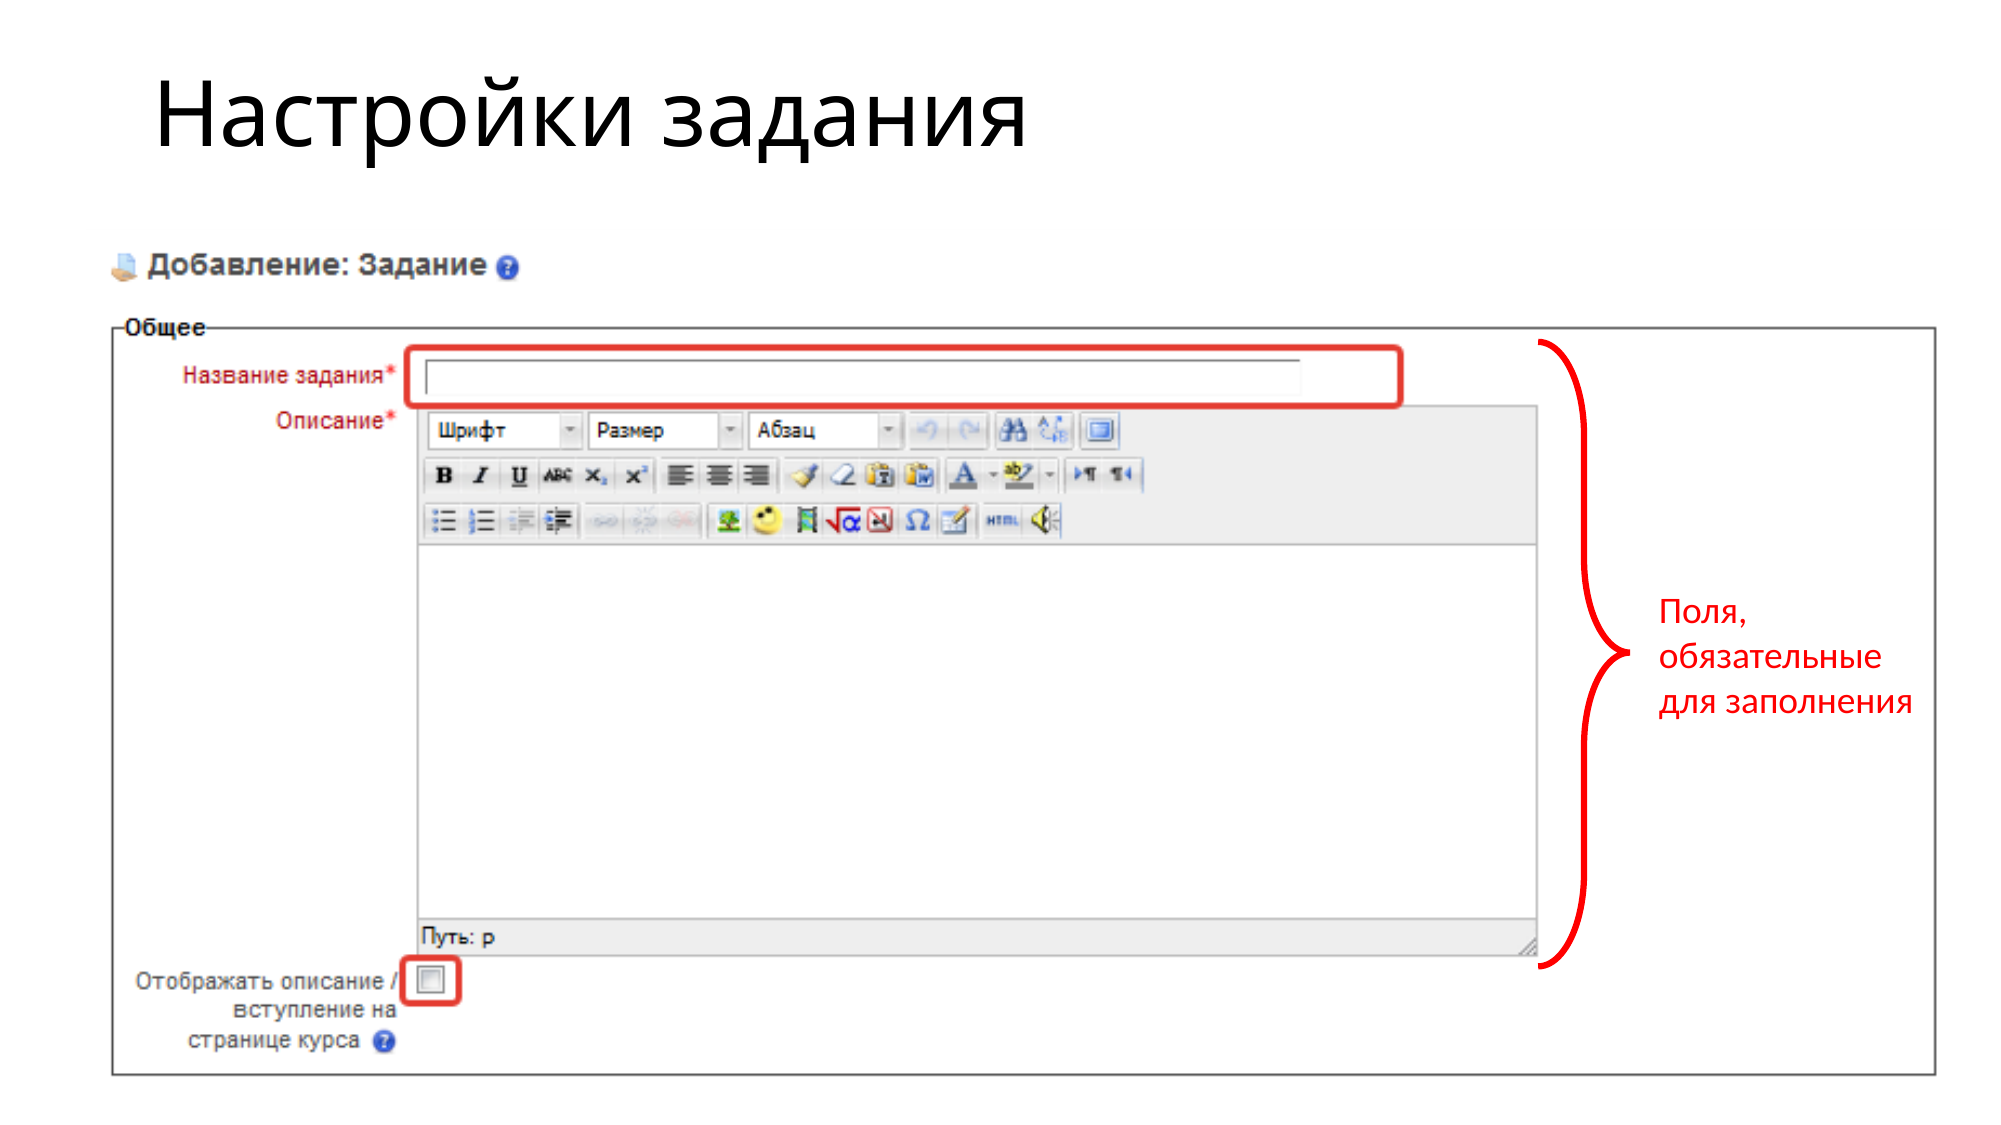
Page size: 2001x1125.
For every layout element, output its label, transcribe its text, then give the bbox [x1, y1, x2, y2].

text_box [86, 228, 1957, 1098]
text_box Настройки задания [137, 59, 1863, 173]
